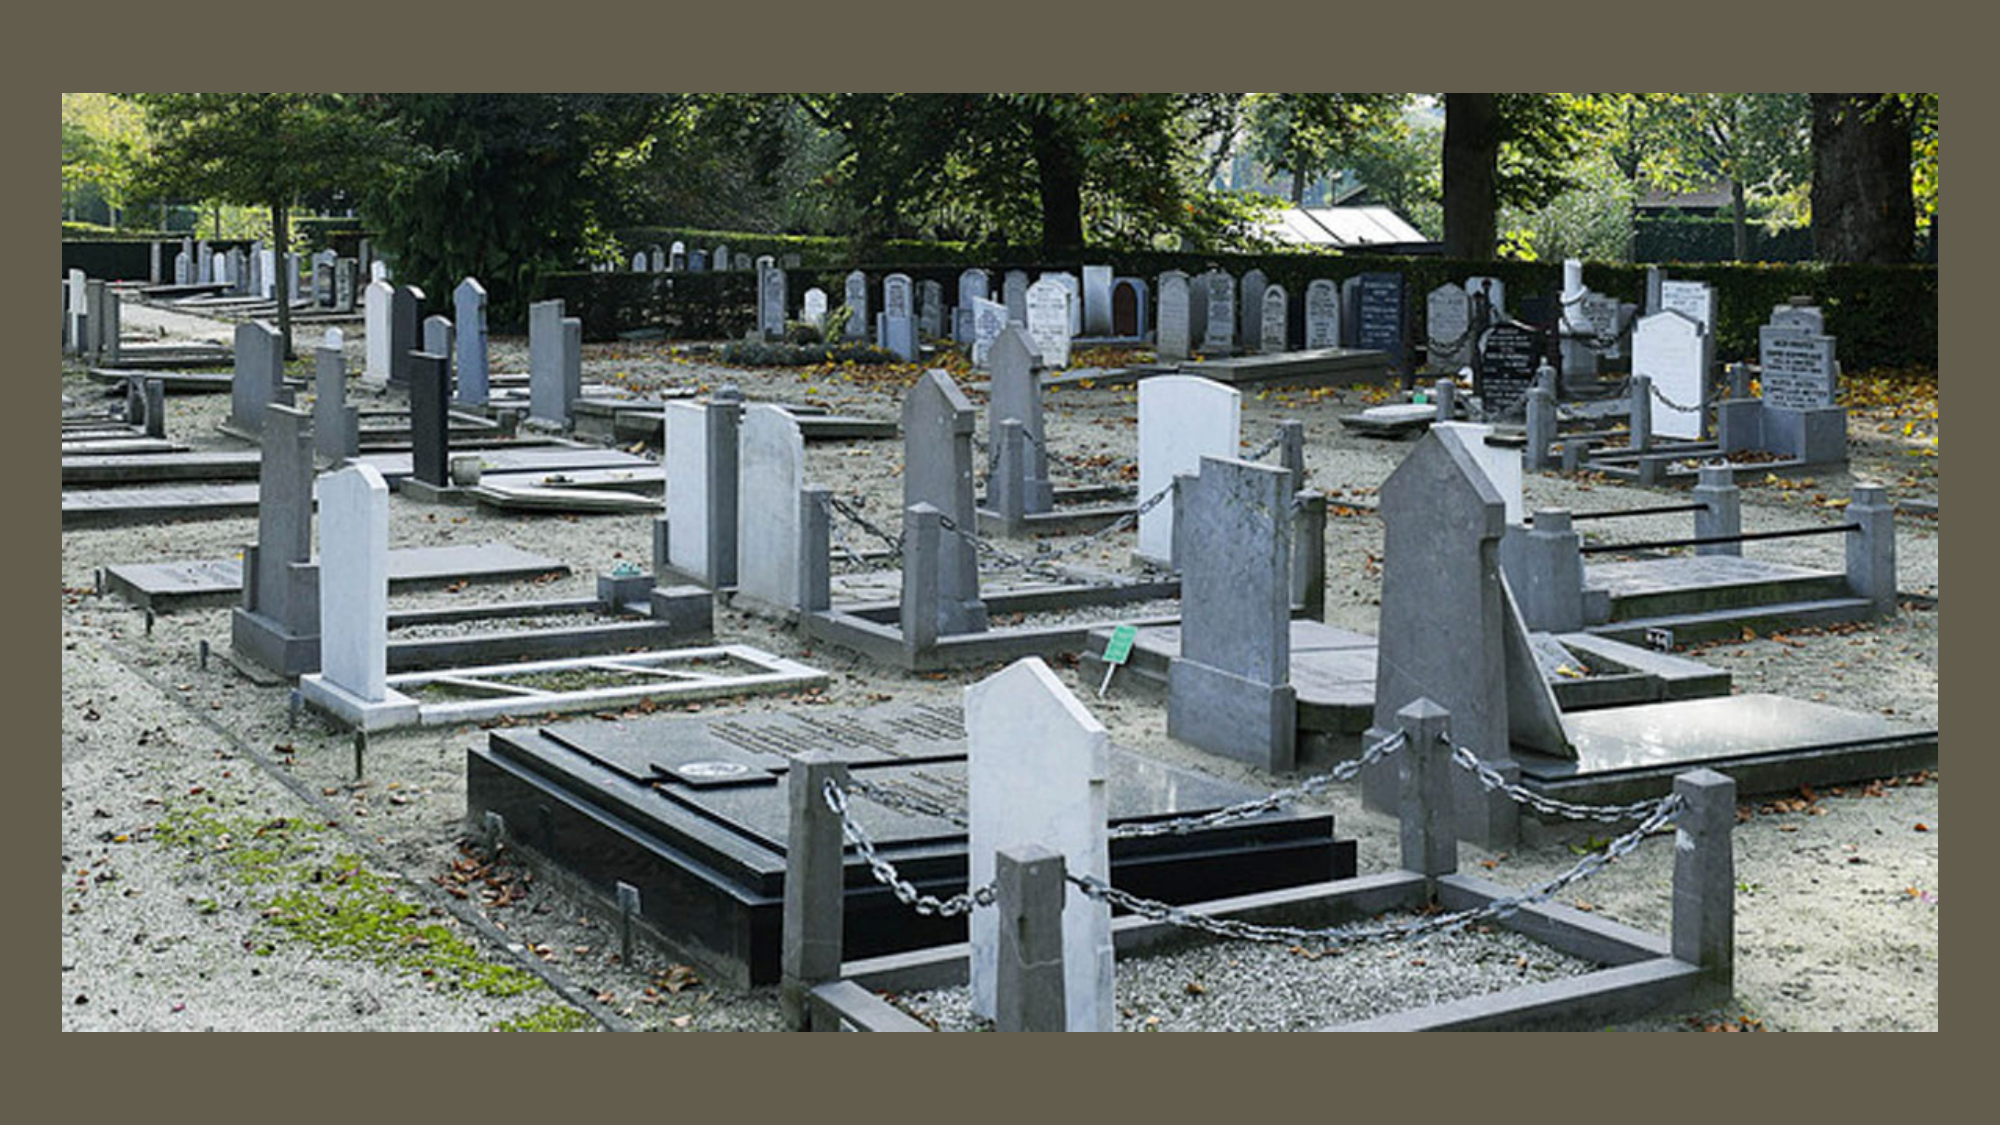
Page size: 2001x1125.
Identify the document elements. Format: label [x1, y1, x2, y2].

picture [62, 93, 1938, 1032]
